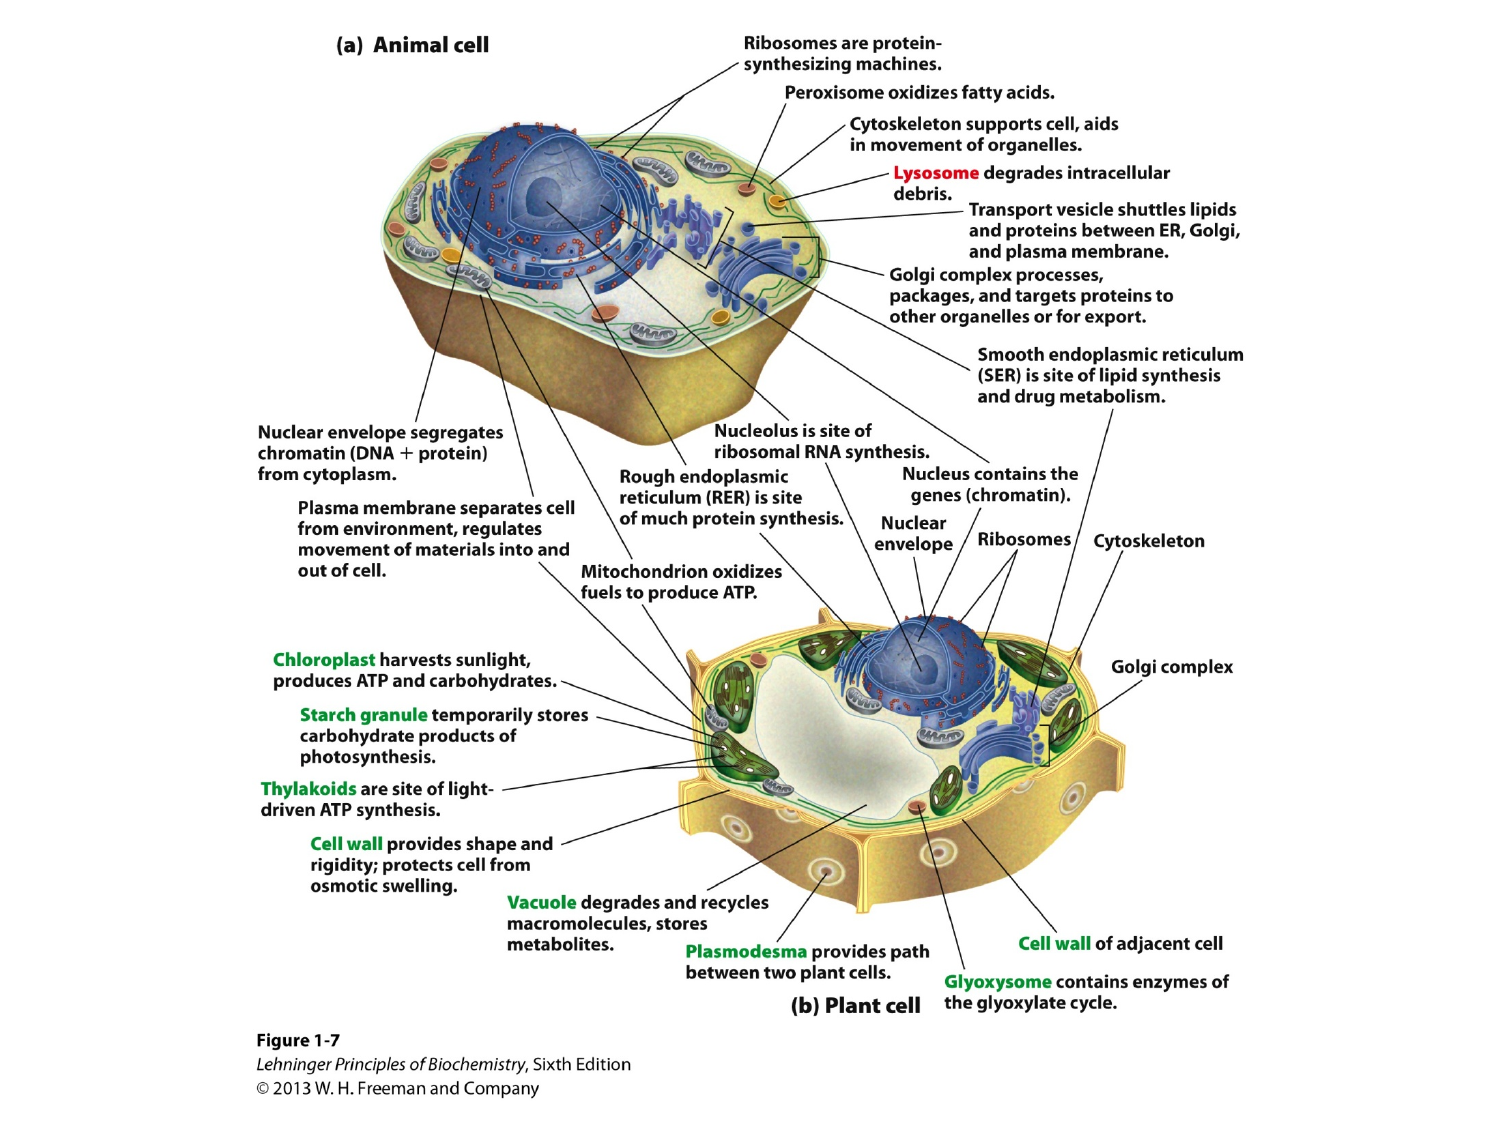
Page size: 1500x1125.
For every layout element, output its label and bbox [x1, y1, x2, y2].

picture [251, 24, 1250, 1101]
